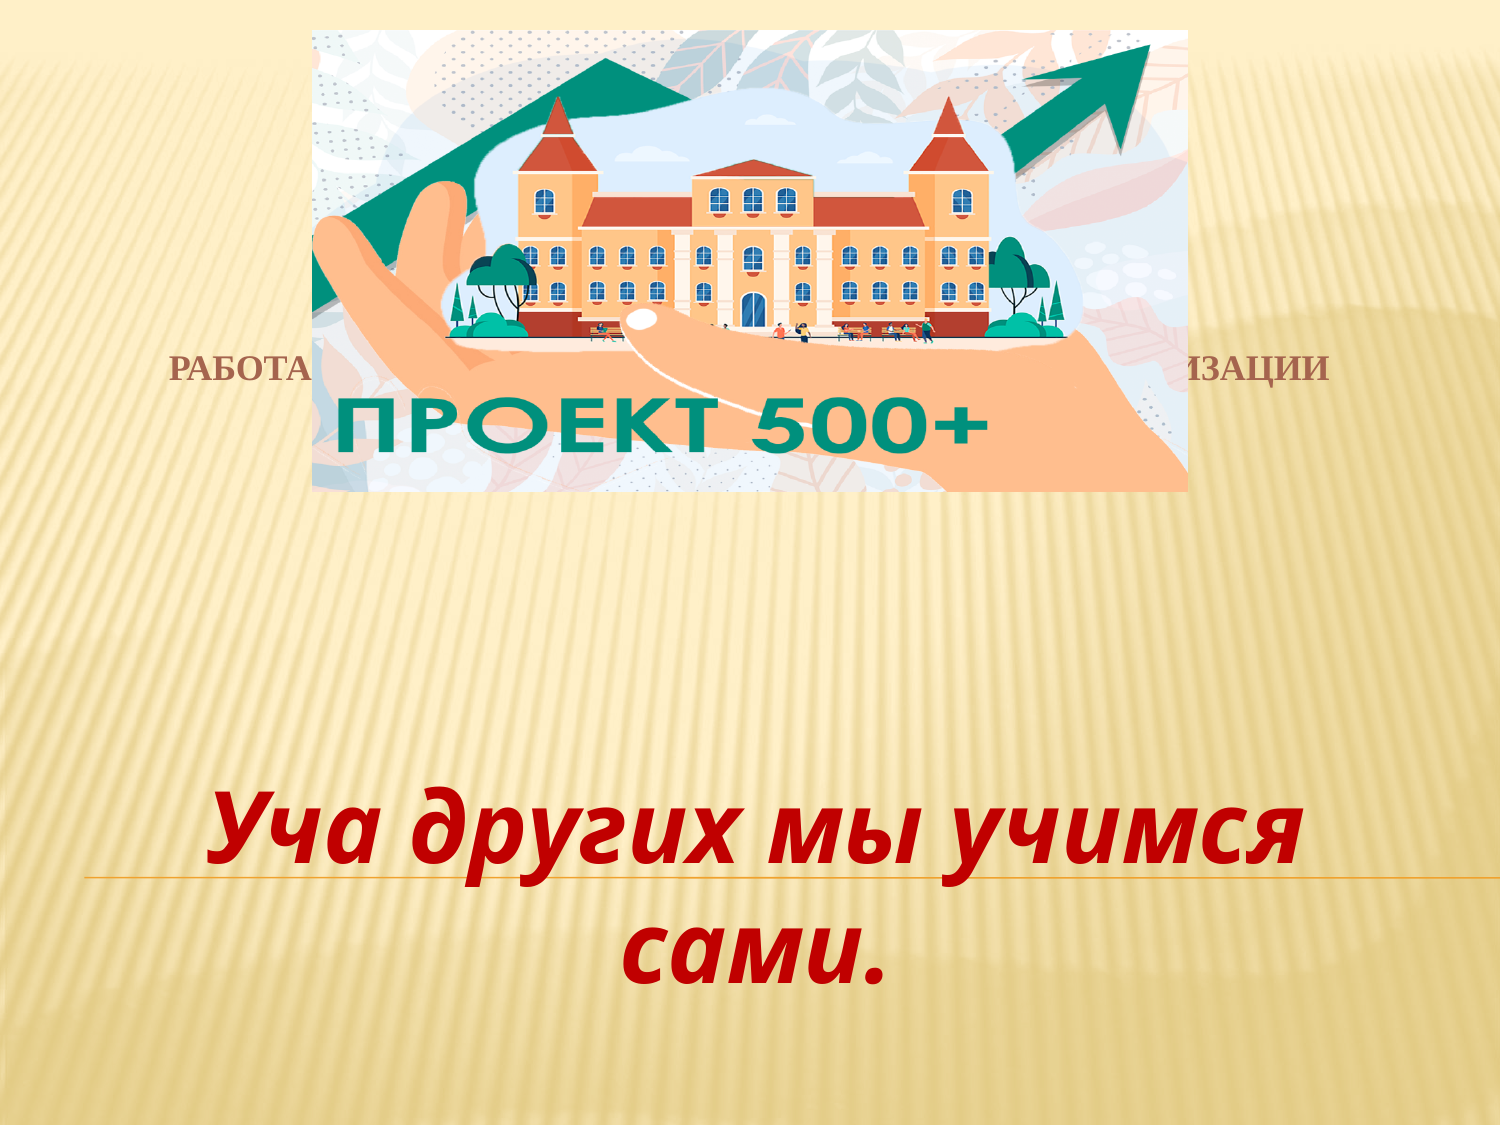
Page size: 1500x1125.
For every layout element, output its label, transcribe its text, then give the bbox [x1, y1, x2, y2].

subtitle Уча других мы учимся сами. [62, 637, 1450, 1012]
title РАБОТА ШКОЛЫ-УЧАСТНИЦЫ ПРОЕКТА 500+ ПО РЕАЛИЗАЦИИ АНТИРИСКОВЫХ ПРОГРАММ [1197, 78, 1388, 492]
title РАБОТА ШКОЛЫ-УЧАСТНИЦЫ ПРОЕКТА 500+ ПО РЕАЛИЗАЦИИ АНТИРИСКОВЫХ ПРОГРАММ [112, 78, 303, 492]
picture [312, 30, 1188, 492]
